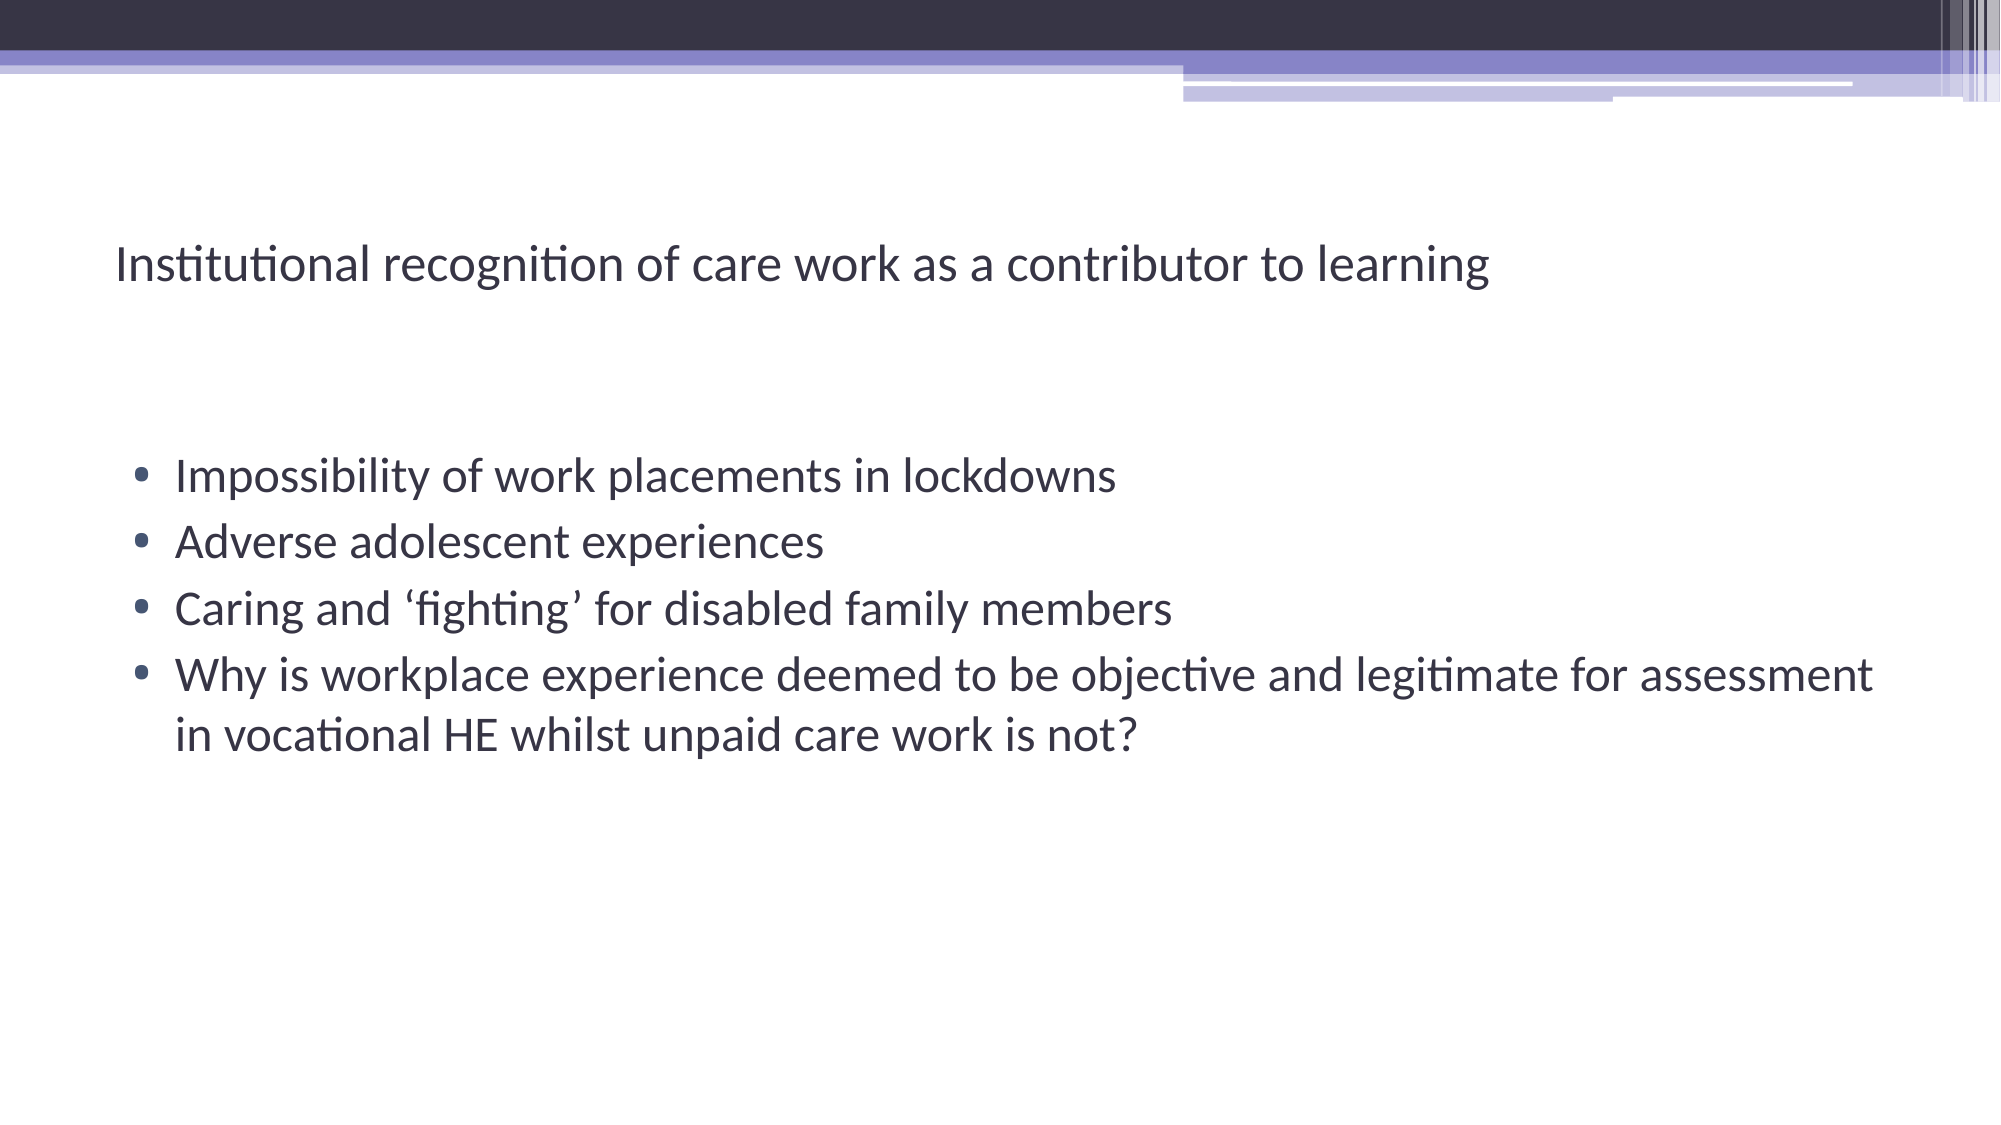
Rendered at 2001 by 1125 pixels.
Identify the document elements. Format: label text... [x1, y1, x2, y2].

list Impossibility of work placements in lockdowns Adverse adolescent experiences Caring and ‘fighting’ for disabled family members Why is workplace experience deemed to be objective and legitimate for assessment in vocational HE whilst unpaid care work is not? [99, 368, 1900, 1079]
title Institutional recognition of care work as a contributor to learning [99, 221, 1900, 363]
